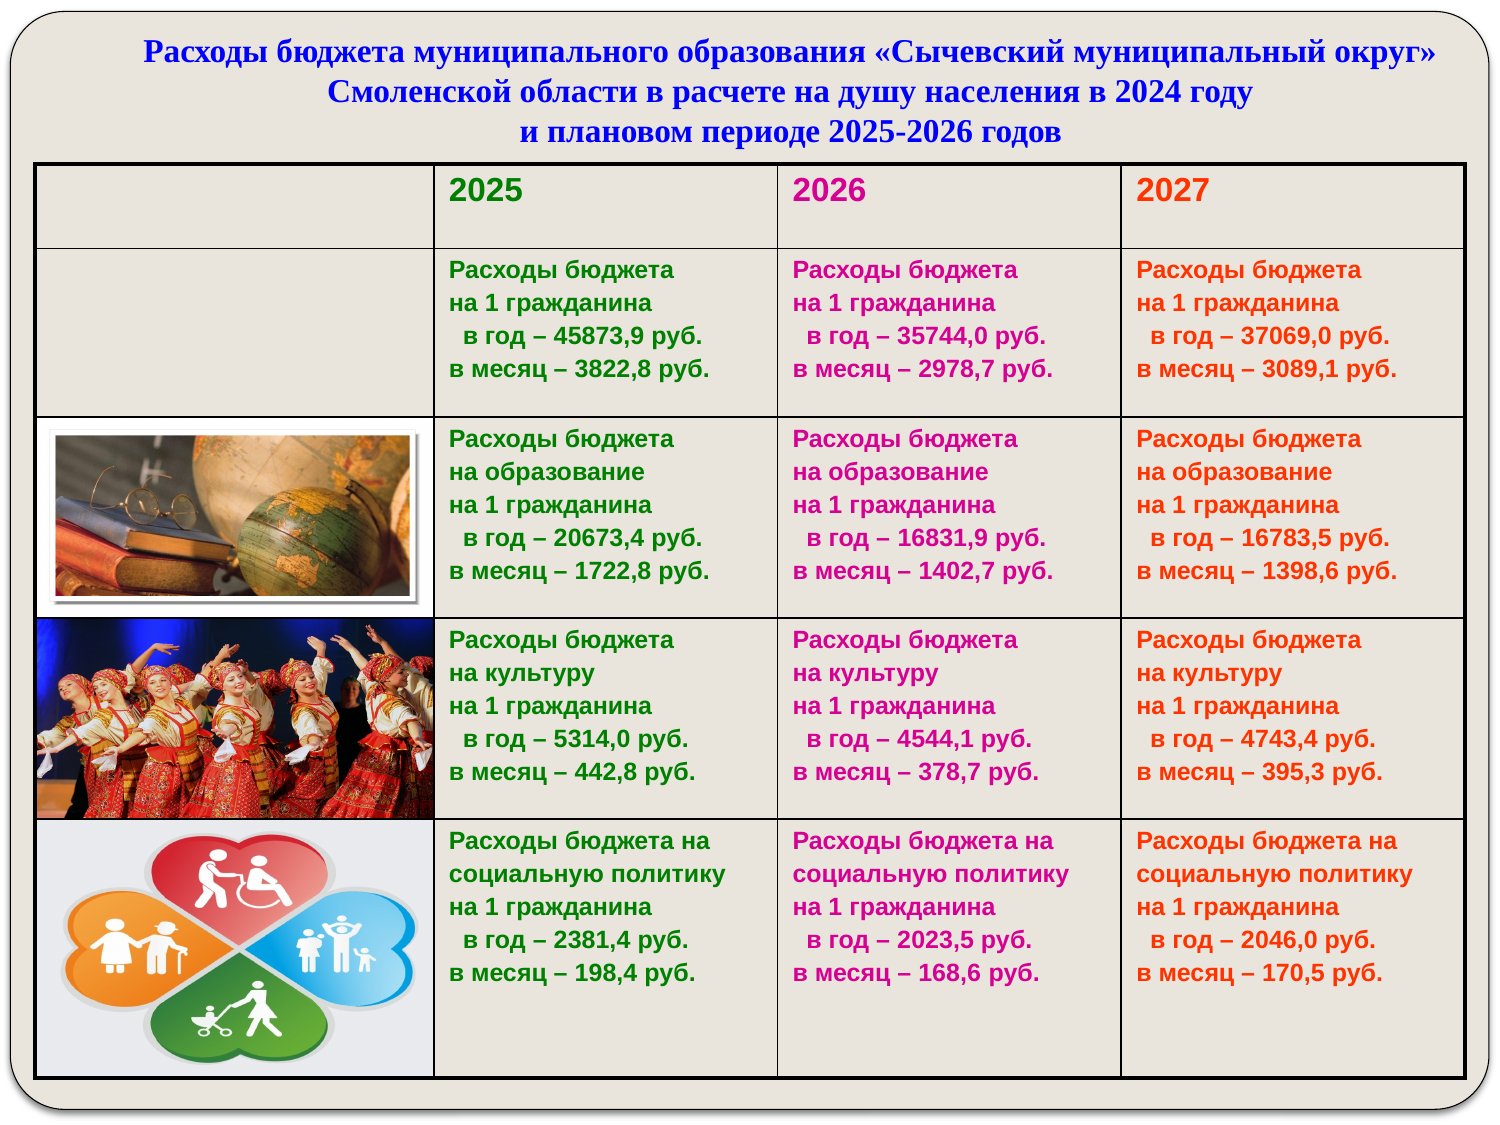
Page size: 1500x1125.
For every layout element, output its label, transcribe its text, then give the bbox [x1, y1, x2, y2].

table_cell Расходы бюджета на 1 гражданина в год – 37069,0 руб. в месяц – 3089,1 руб. [1122, 249, 1463, 416]
table_cell [37, 418, 433, 617]
table_header 2027 [1122, 166, 1463, 248]
table_cell Расходы бюджета на образование на 1 гражданина в год – 16783,5 руб. в месяц – 1398,6 руб. [1122, 418, 1463, 617]
table_cell Расходы бюджета на культуру на 1 гражданина в год – 5314,0 руб. в месяц – 442,8 руб. [435, 619, 777, 818]
table_cell Расходы бюджета на социальную политику на 1 гражданина в год – 2046,0 руб. в месяц – 170,5 руб. [1122, 820, 1463, 1076]
table_cell Расходы бюджета на 1 гражданина в год – 35744,0 руб. в месяц – 2978,7 руб. [778, 249, 1120, 416]
table_header 2025 [435, 166, 777, 248]
table_cell Расходы бюджета на социальную политику на 1 гражданина в год – 2023,5 руб. в месяц – 168,6 руб. [778, 820, 1120, 1076]
table_cell [37, 820, 433, 1076]
table_cell [37, 619, 433, 818]
table_cell [37, 249, 433, 416]
table_cell Расходы бюджета на образование на 1 гражданина в год – 16831,9 руб. в месяц – 1402,7 руб. [778, 418, 1120, 617]
title Расходы бюджета муниципального образования «Сычевский муниципальный округ» Смоленской области в расчете на душу населения в 2024 году и плановом периоде 2025-2026 годов [81, 0, 1500, 165]
table_header 2026 [778, 166, 1120, 248]
table_cell Расходы бюджета на социальную политику на 1 гражданина в год – 2381,4 руб. в месяц – 198,4 руб. [435, 820, 777, 1076]
table_header [37, 166, 433, 248]
table_cell Расходы бюджета на культуру на 1 гражданина в год – 4544,1 руб. в месяц – 378,7 руб. [778, 619, 1120, 818]
table_cell Расходы бюджета на образование на 1 гражданина в год – 20673,4 руб. в месяц – 1722,8 руб. [435, 418, 777, 617]
table_cell Расходы бюджета на 1 гражданина в год – 45873,9 руб. в месяц – 3822,8 руб. [435, 249, 777, 416]
table_cell Расходы бюджета на культуру на 1 гражданина в год – 4743,4 руб. в месяц – 395,3 руб. [1122, 619, 1463, 818]
